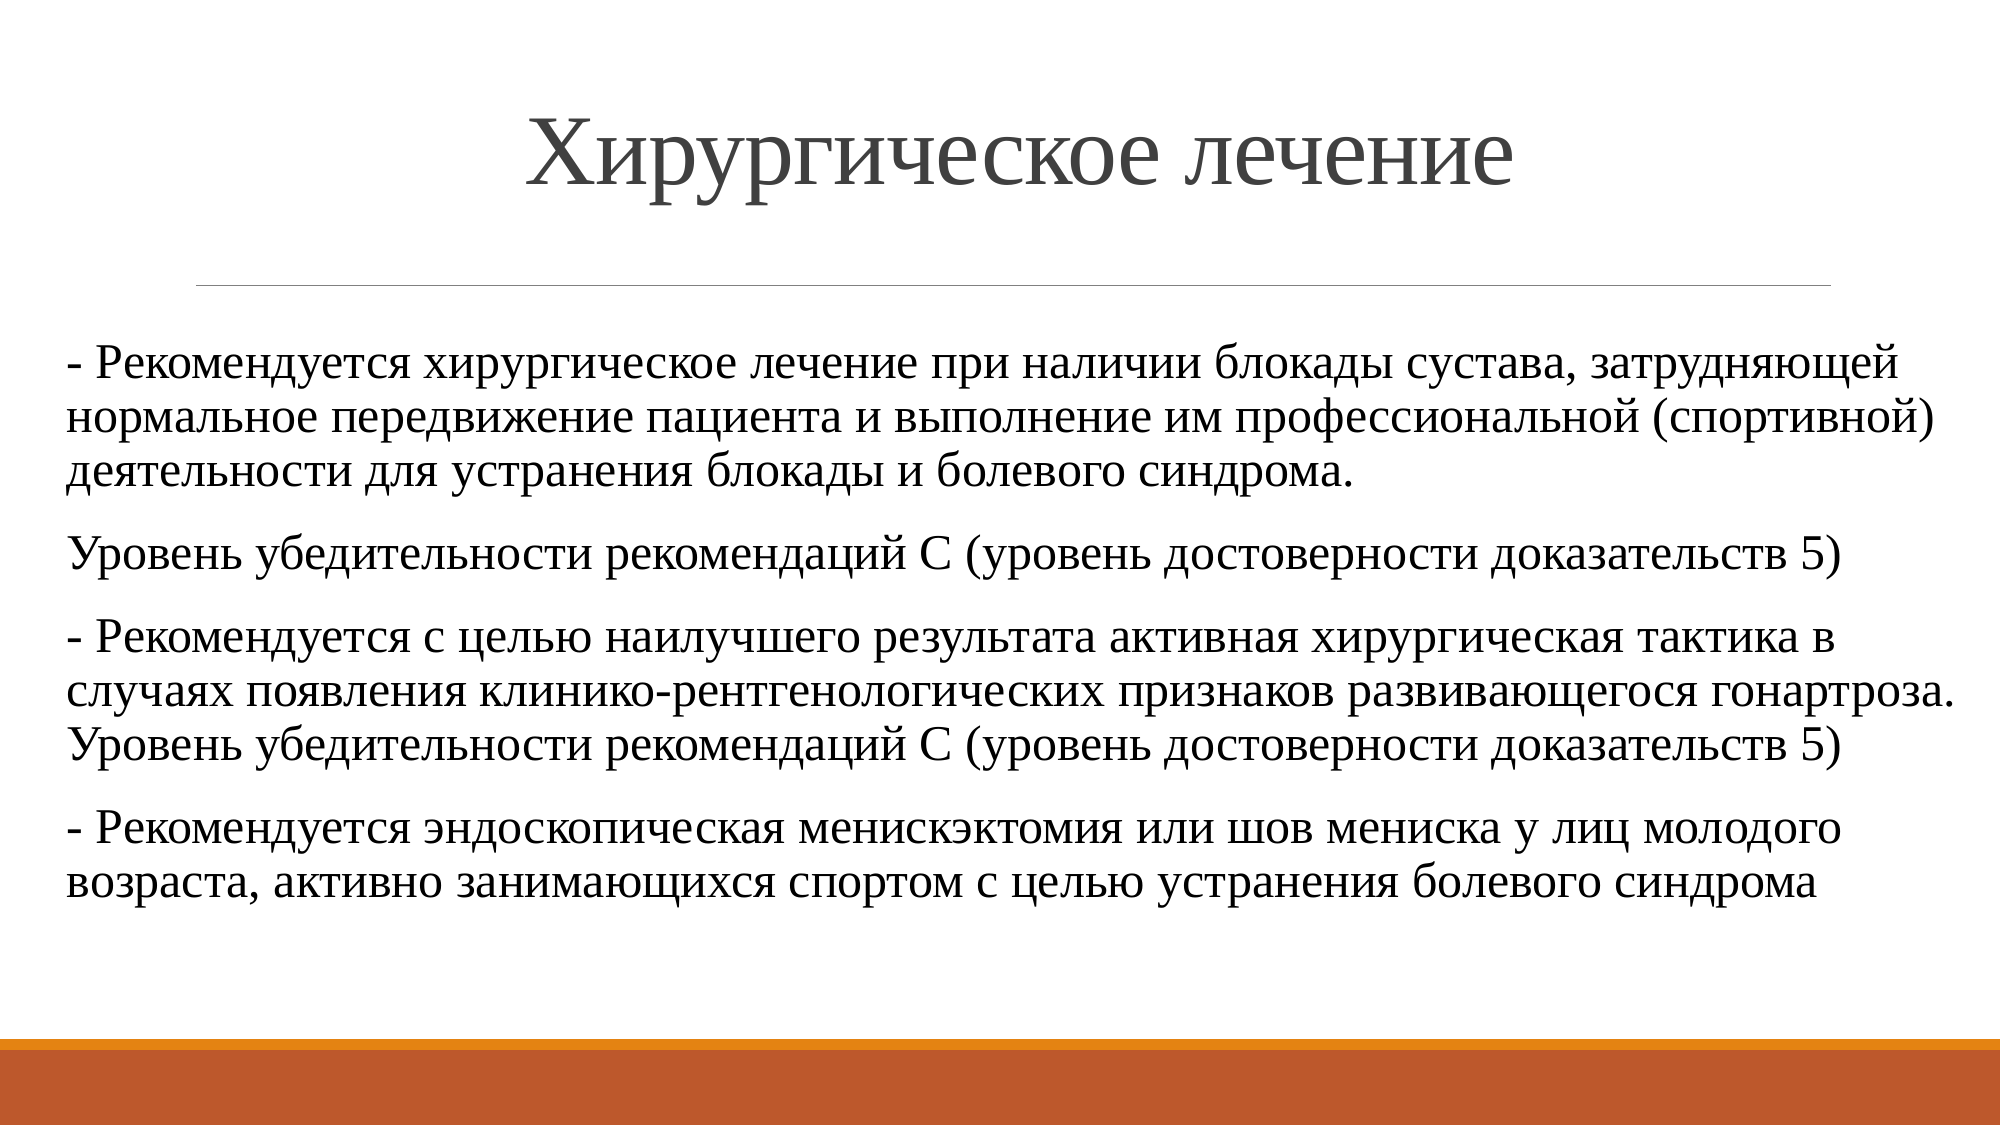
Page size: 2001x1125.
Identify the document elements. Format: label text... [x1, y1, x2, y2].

title Хирургическое лечение [195, 0, 1846, 213]
list - Рекомендуется хирургическое лечение при наличии блокады сустава, затрудняющей нормальное передвижение пациента и выполнение им профессиональной (спортивной) деятельности для устранения блокады и болевого синдрома. Уровень убедительности рекомендаций C (уровень достоверности доказательств 5) - Рекомендуется с целью наилучшего результата активная хирургическая тактика в случаях появления клинико-рентгенологических признаков развивающегося гонартроза. Уровень убедительности рекомендаций C (уровень достоверности доказательств 5) - Рекомендуется эндоскопическая менискэктомия или шов мениска у лиц молодого возраста, активно занимающихся спортом с целью устранения болевого синдрома [51, 327, 1991, 1030]
